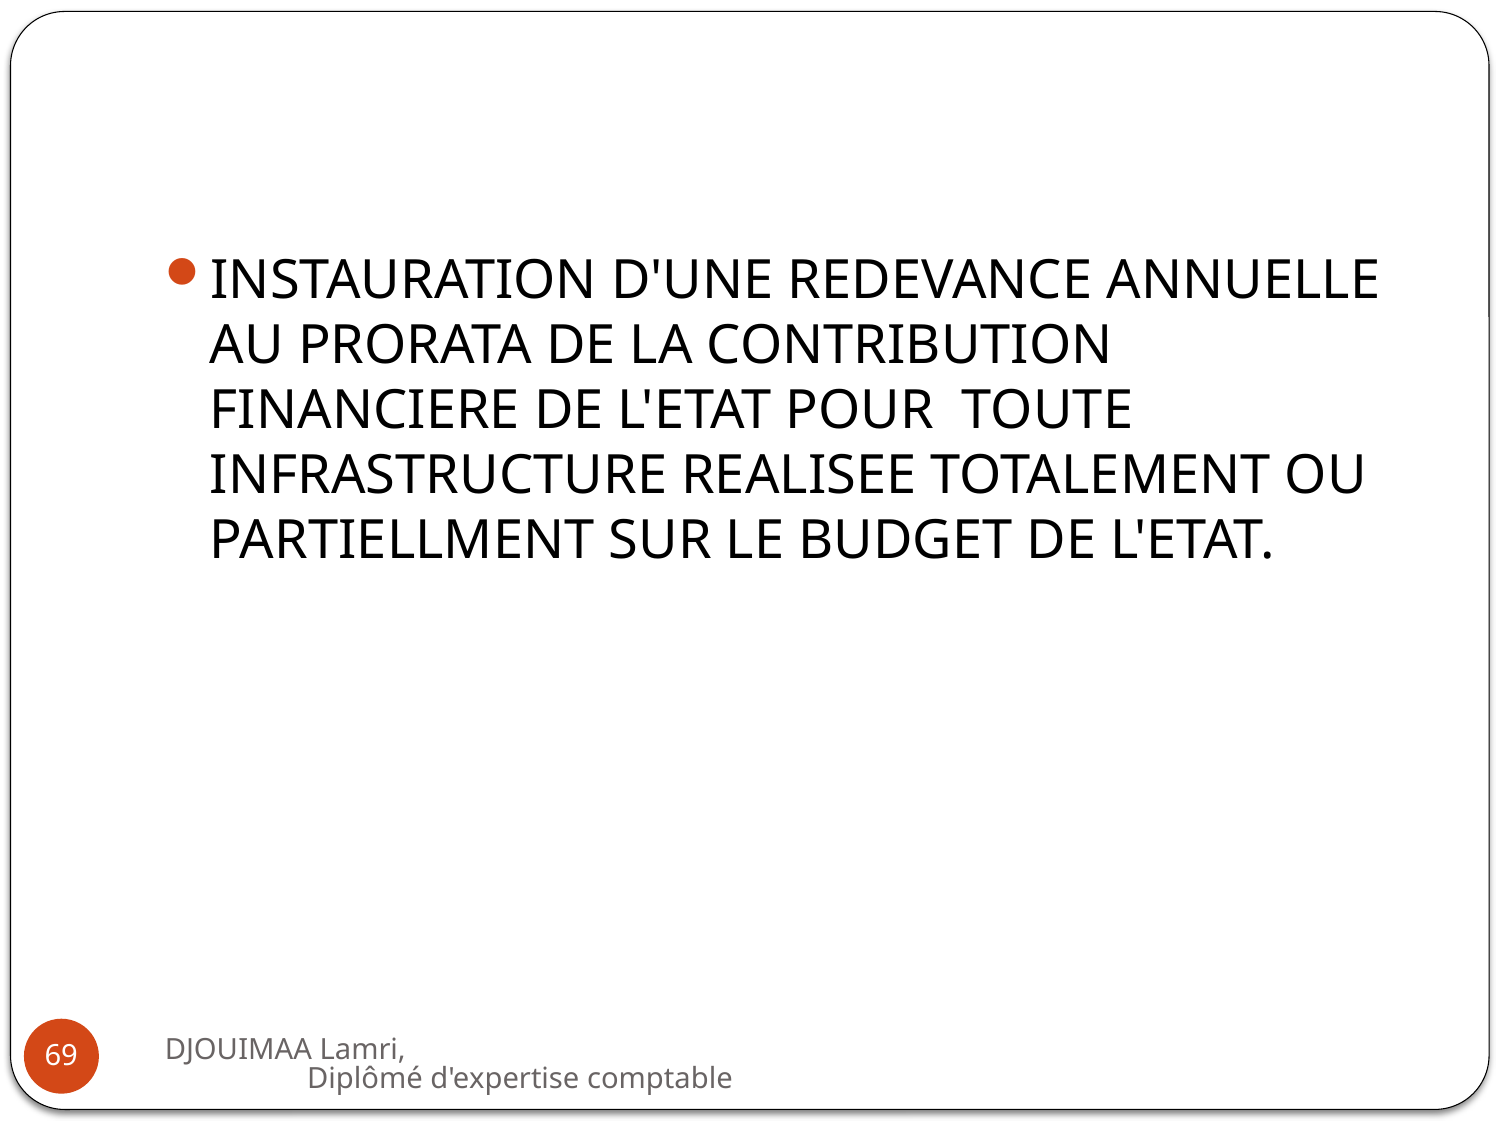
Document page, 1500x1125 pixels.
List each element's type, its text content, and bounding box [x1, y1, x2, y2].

footer DJOUIMAA Lamri, Diplômé d'expertise comptable [150, 1012, 800, 1088]
slide_number 69 [23, 1018, 99, 1094]
list INSTAURATION D'UNE REDEVANCE ANNUELLE AU PRORATA DE LA CONTRIBUTION FINANCIERE DE L'ETAT POUR TOUTE INFRASTRUCTURE REALISEE TOTALEMENT OU PARTIELLMENT SUR LE BUDGET DE L'ETAT. [150, 237, 1425, 988]
